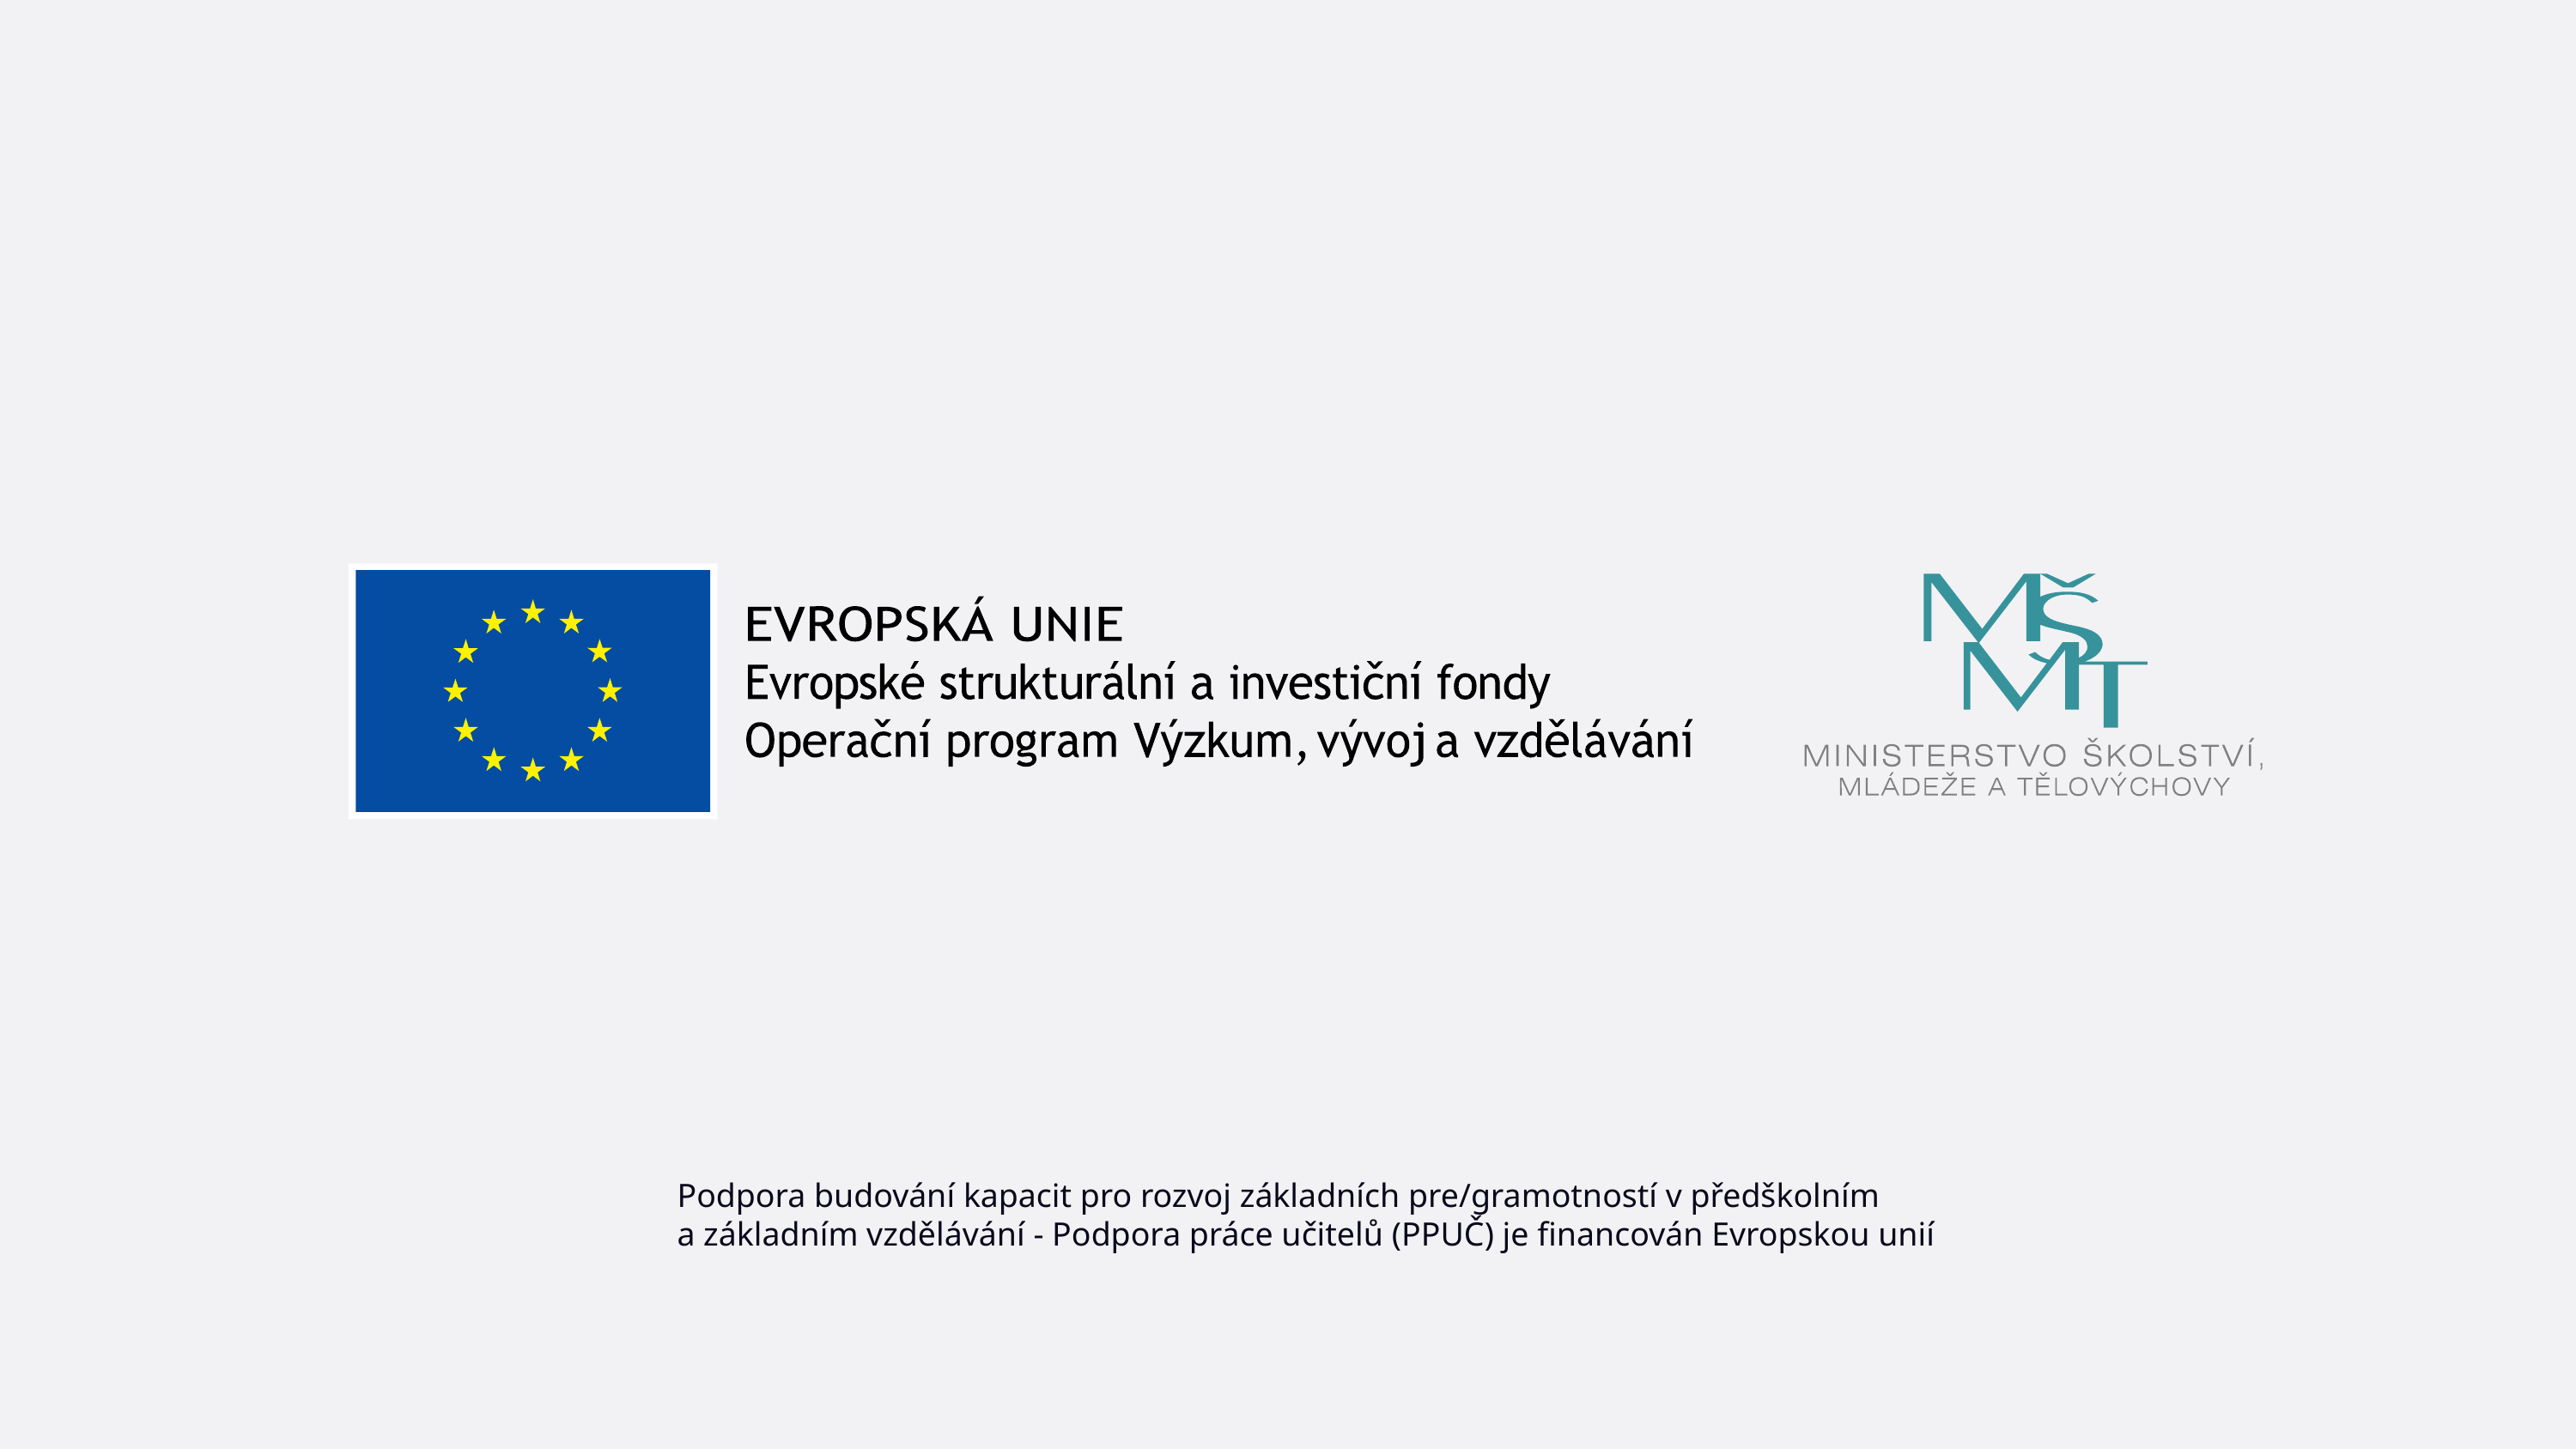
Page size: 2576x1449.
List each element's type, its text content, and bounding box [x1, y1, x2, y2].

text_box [348, 563, 2250, 818]
text_box Podpora budování kapacit pro rozvoj základních pre/gramotností v předškolním a základním vzdělávání - Podpora práce učitelů (PPUČ) je financován Evropskou unií [664, 1168, 2351, 1259]
